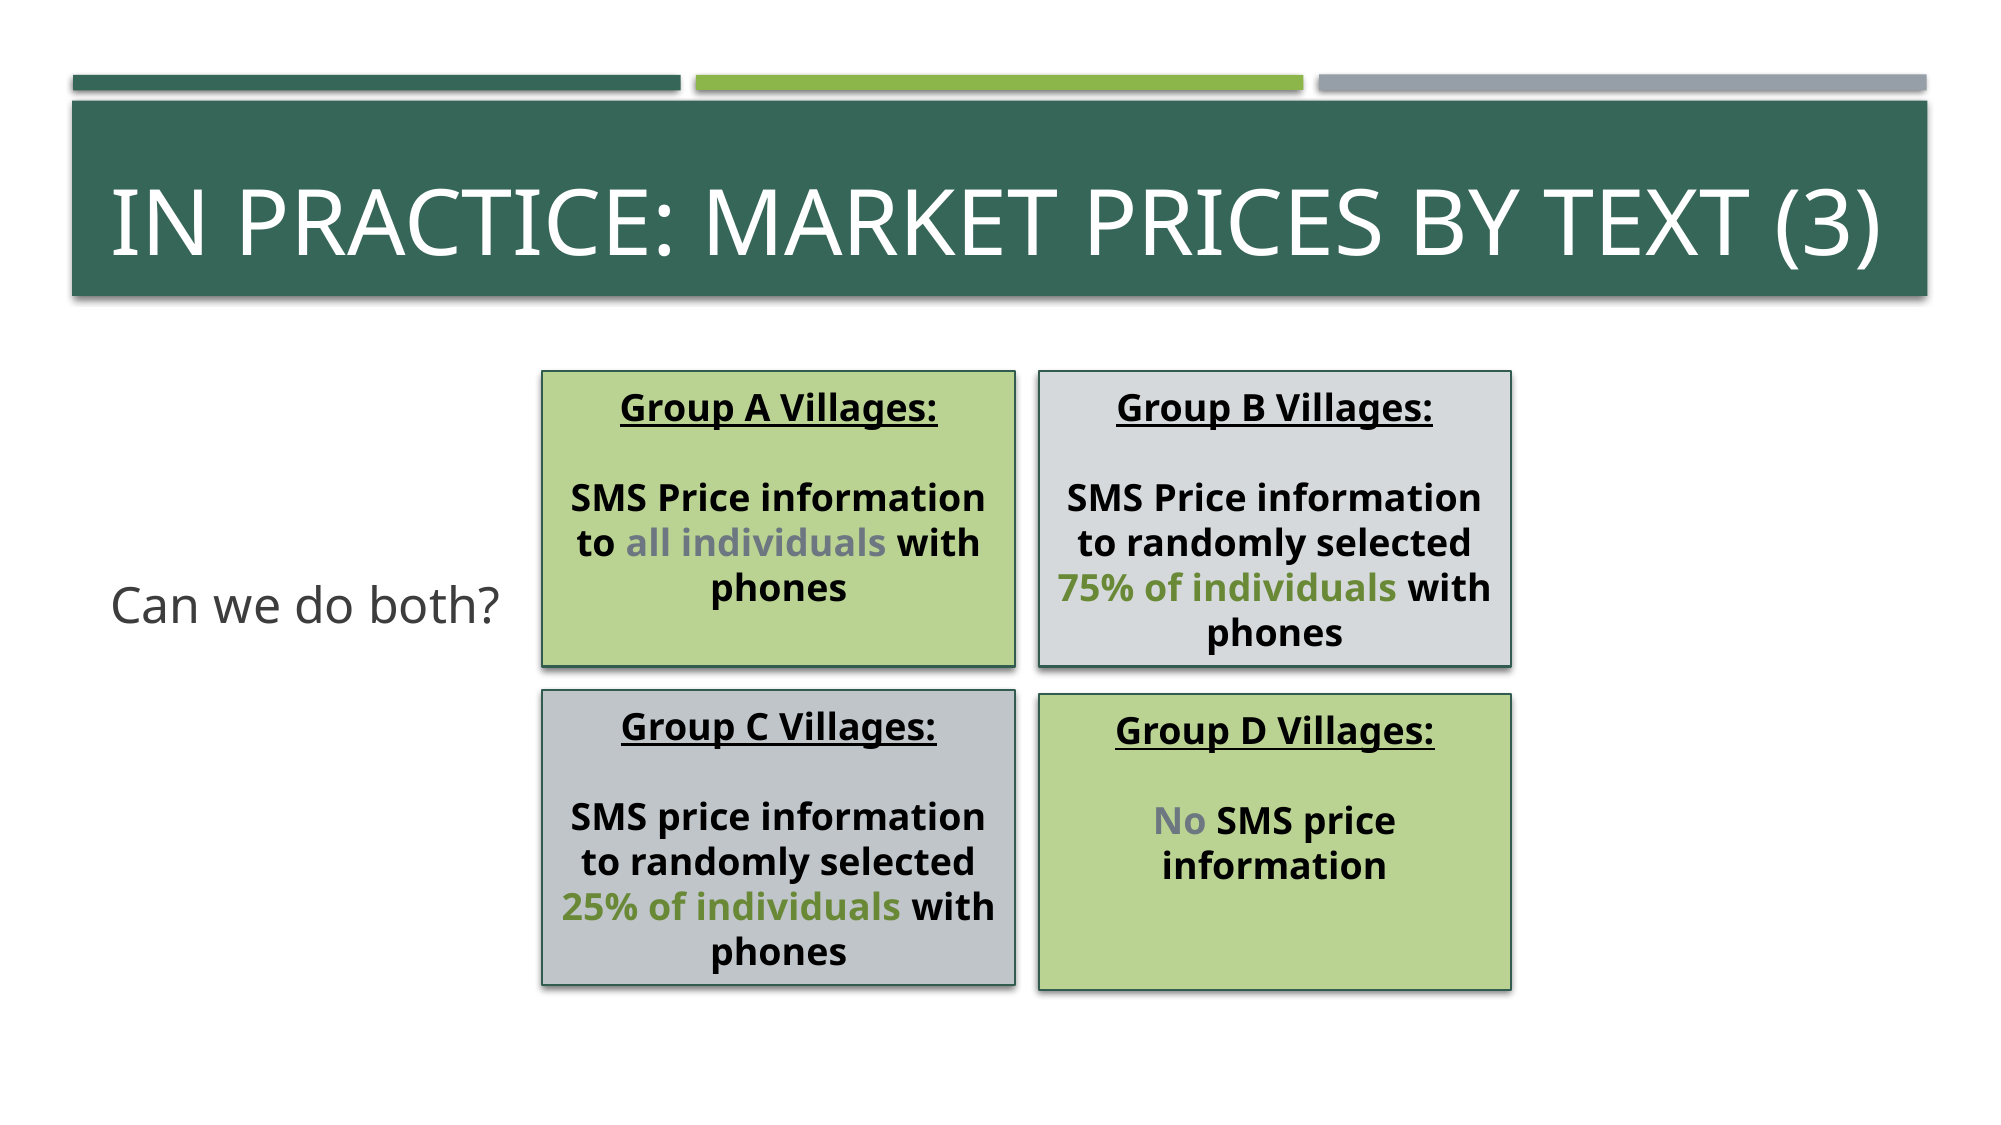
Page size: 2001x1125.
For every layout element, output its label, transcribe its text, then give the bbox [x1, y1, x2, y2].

list Can we do both? [95, 333, 1905, 938]
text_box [541, 370, 1512, 991]
title In PRACTICE: Market Prices BY TeXT (3) [95, 115, 1905, 282]
